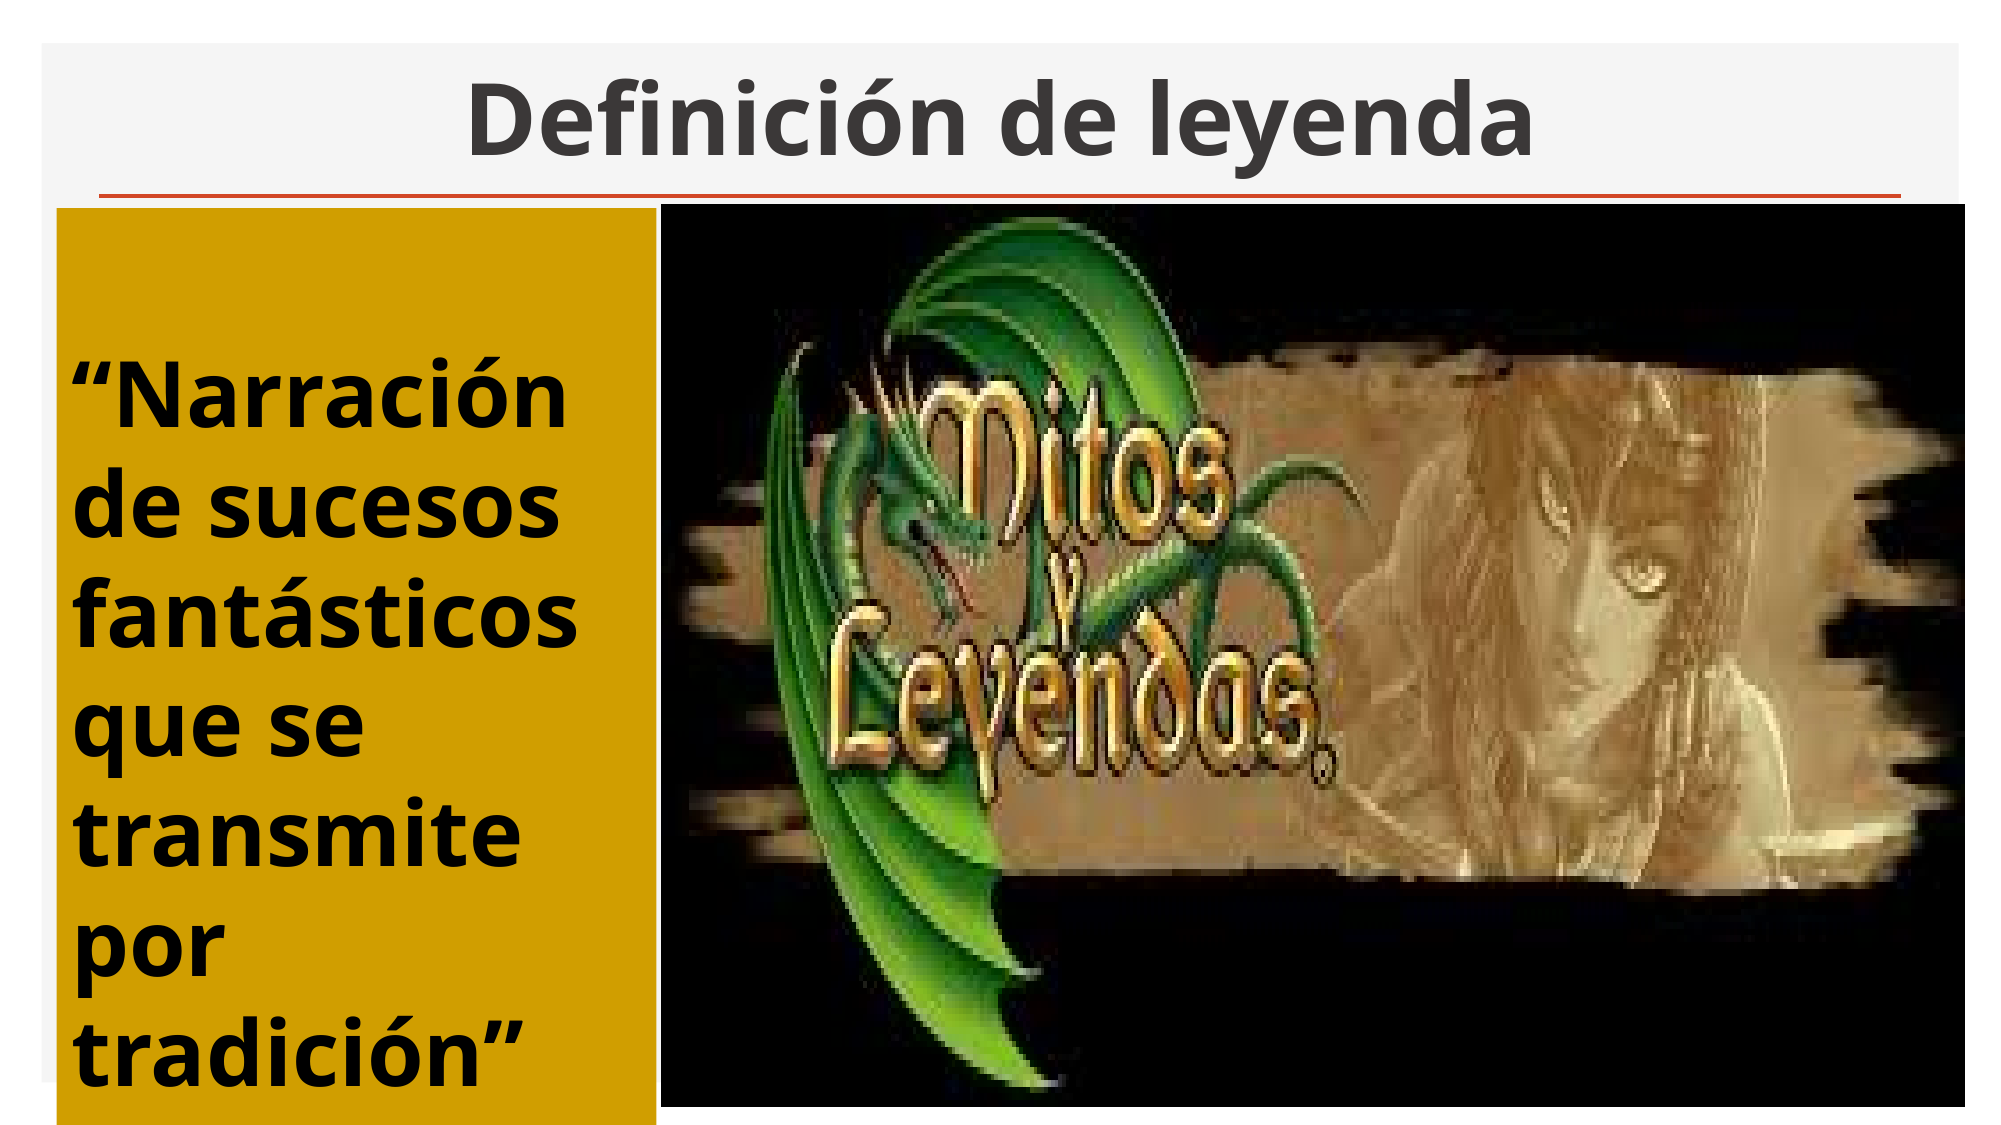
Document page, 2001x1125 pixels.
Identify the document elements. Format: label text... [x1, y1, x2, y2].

picture [661, 204, 1965, 1107]
title Definición de leyenda [147, 51, 1855, 184]
text_box “Narración de sucesos fantásticos que se transmite por tradición” (DLE, 2019). [56, 208, 657, 1125]
